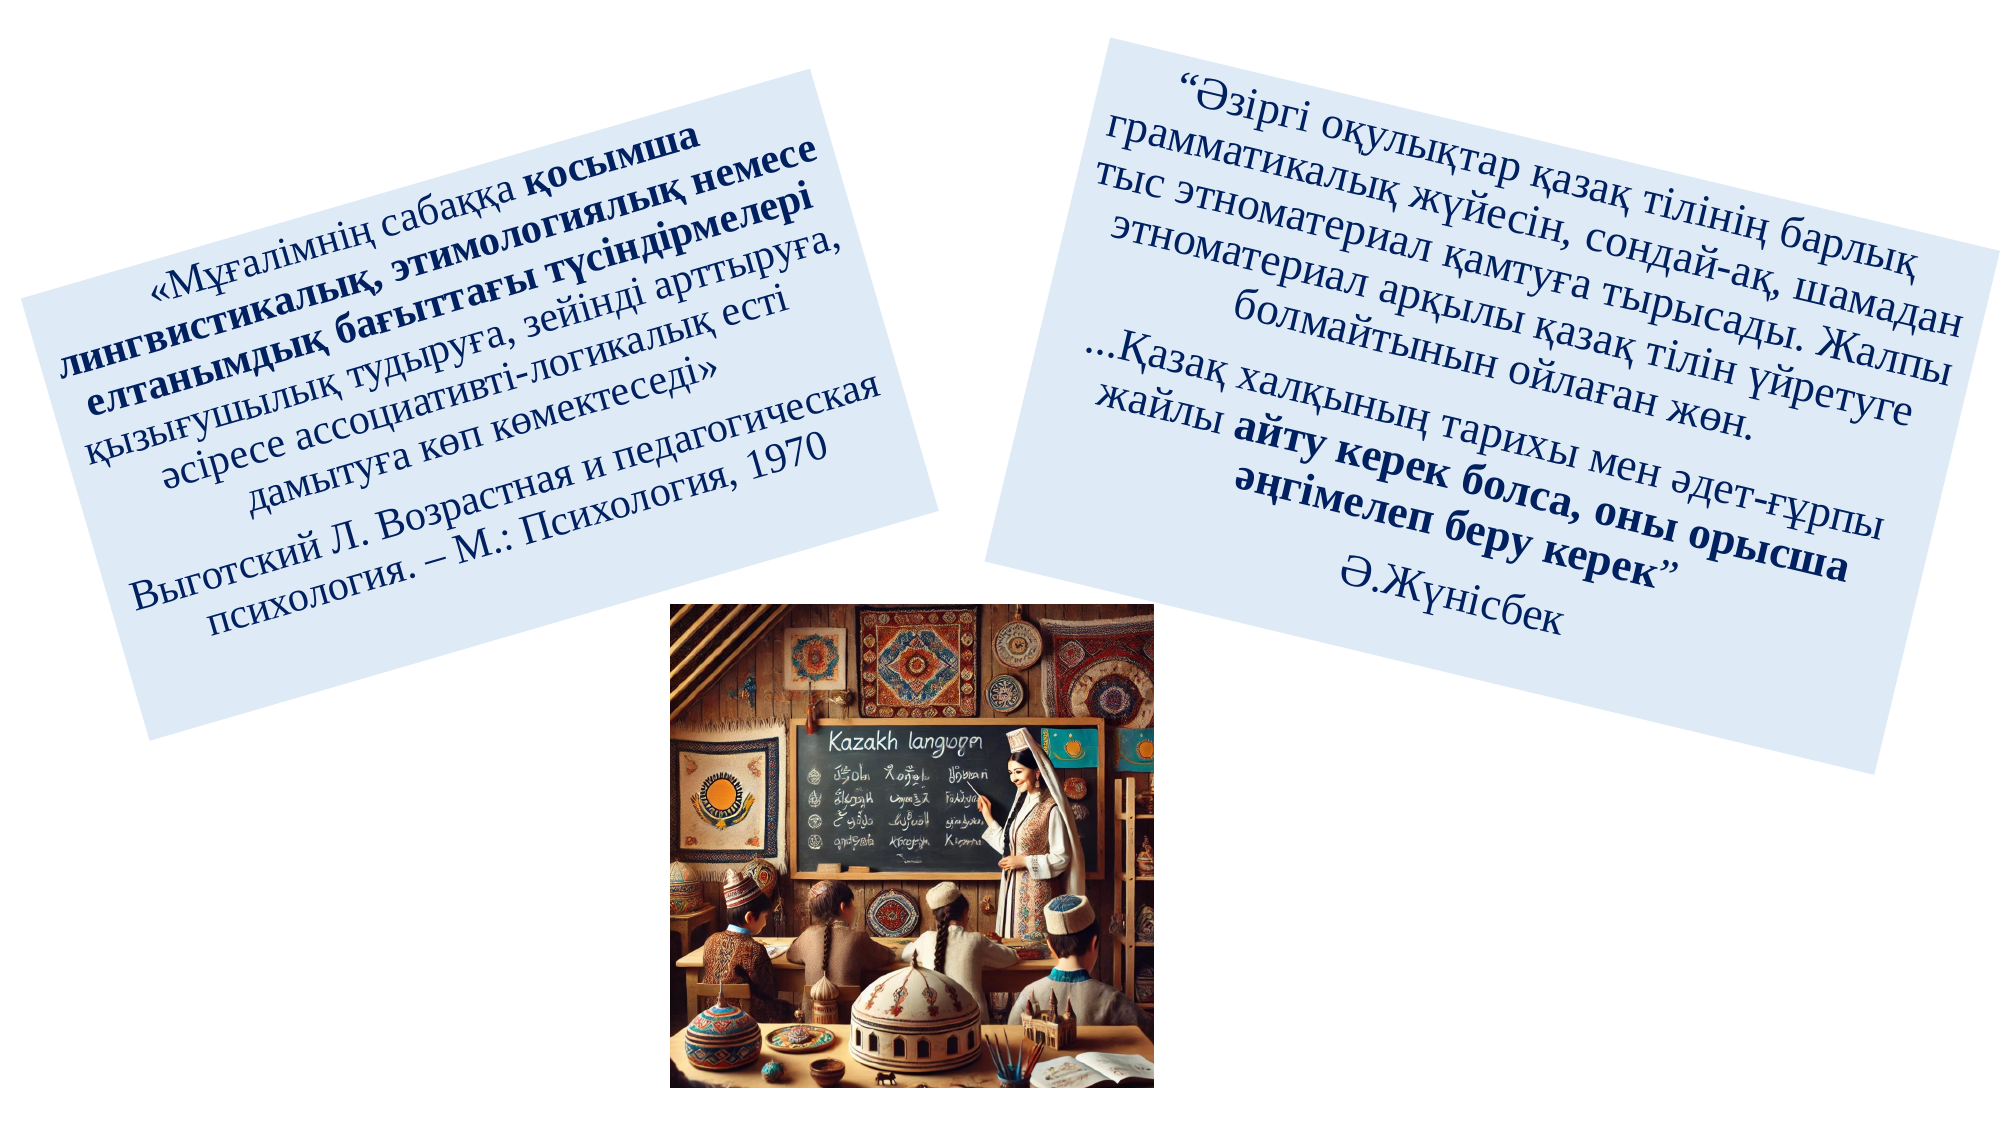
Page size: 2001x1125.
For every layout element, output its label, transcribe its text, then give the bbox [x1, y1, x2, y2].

subtitle «Мұғалімнің сабаққа қосымша лингвистикалық, этимологиялық немесе елтанымдық бағыттағы түсіндірмелері қызығушылық тудыруға, зейінді арттыруға, әсіресе ассоциативті-логикалық есті дамытуға көп көмектеседі» Выготский Л. Возрастная и педагогическая психология. – М.: Психология, 1970 [20, 68, 939, 741]
picture [670, 604, 1154, 1088]
text_box “Әзіргі оқулықтар қазақ тілінің барлық грамматикалық жүйесін, сондай-ақ, шамадан тыс этноматериал қамтуға тырысады. Жалпы этноматериал арқылы қазақ тілін үйретуге болмайтынын ойлаған жөн. ...Қазақ халқының тарихы мен әдет-ғұрпы жайлы айту керек болса, оны орысша әңгімелеп беру керек” Ә.Жүнісбек [984, 37, 2000, 775]
